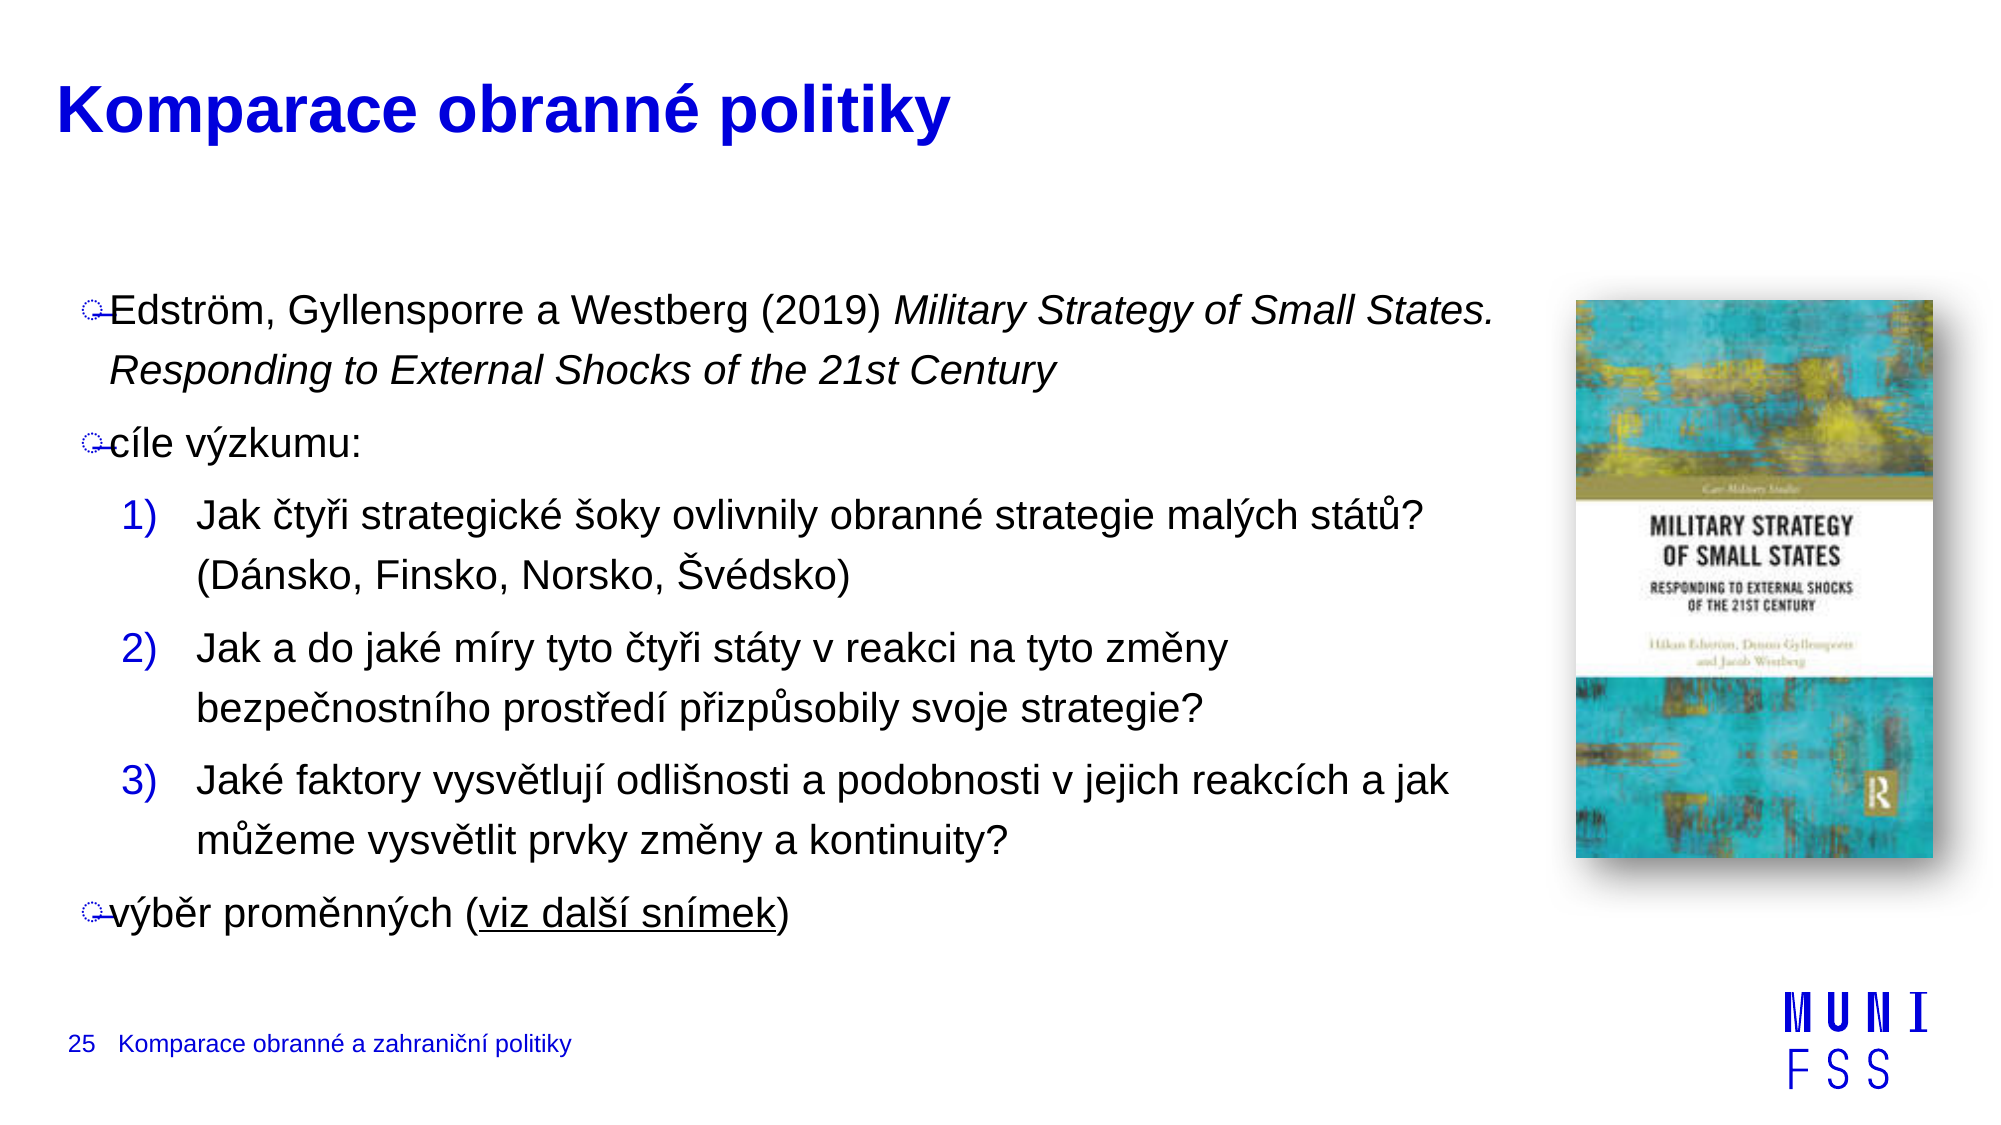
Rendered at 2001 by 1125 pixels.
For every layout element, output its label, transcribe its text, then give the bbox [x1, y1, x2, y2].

list Edström, Gyllensporre a Westberg (2019) Military Strategy of Small States. Responding to External Shocks of the 21st Century cíle výzkumu: Jak čtyři strategické šoky ovlivnily obranné strategie malých států? (Dánsko, Finsko, Norsko, Švédsko) Jak a do jaké míry tyto čtyři státy v reakci na tyto změny bezpečnostního prostředí přizpůsobily svoje strategie? Jaké faktory vysvětlují odlišnosti a podobnosti v jejich reakcích a jak můžeme vysvětlit prvky změny a kontinuity? výběr proměnných (viz další snímek) [67, 273, 1498, 953]
picture [1576, 300, 1933, 858]
title Komparace obranné politiky [56, 62, 1821, 137]
slide_number 25 [67, 1021, 110, 1063]
footer Komparace obranné a zahraniční politiky [118, 1021, 1418, 1063]
